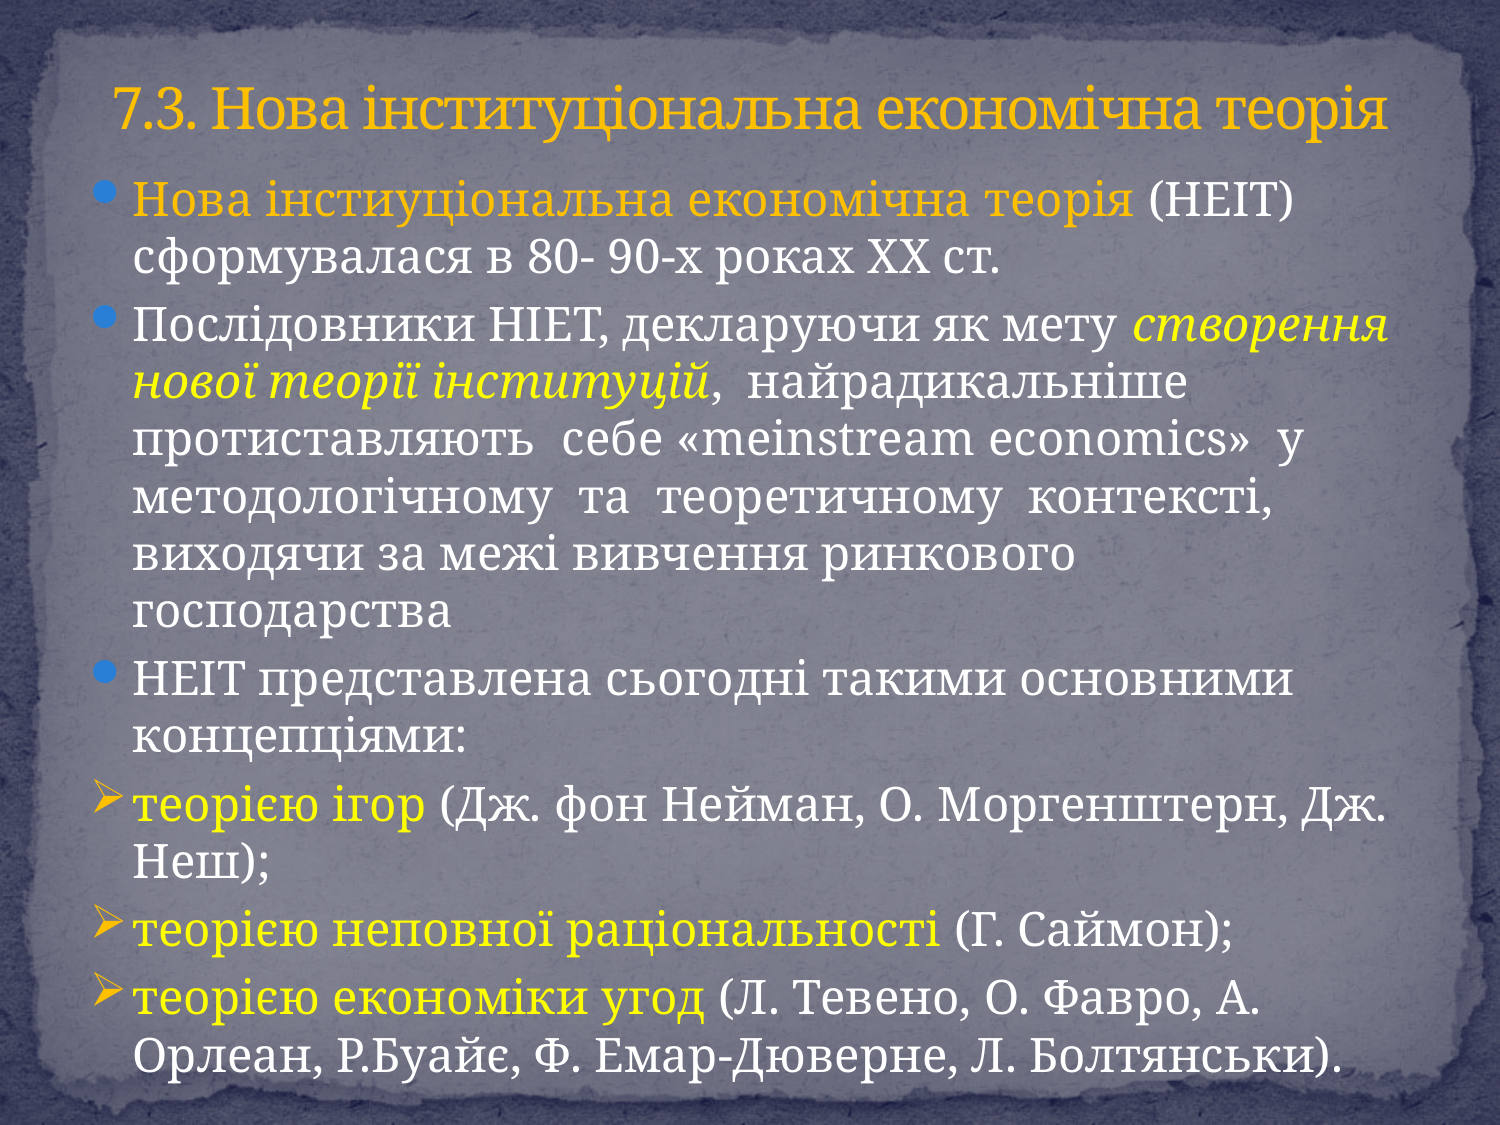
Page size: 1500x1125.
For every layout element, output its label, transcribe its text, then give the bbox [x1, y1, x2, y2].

title 7.3. Нова інституціональна економічна теорія [74, 24, 1425, 150]
list Нова інстиуціональна економічна теорія (НЕІТ) сформувалася в 80- 90-х роках ХХ ст. Послідовники НІЕТ, декларуючи як мету створення нової теорії інституцій, найрадикальніше протиставляють себе «mеinstream economics» у методологічному та теоретичному контексті, виходячи за межі вивчення ринкового господарства НЕІТ представлена сьогодні такими основними концепціями: теорією ігор (Дж. фон Нейман, О. Моргенштерн, Дж. Неш); теорією неповної раціональності (Г. Саймон); теорією економіки угод (Л. Тевено, О. Фавро, А. Орлеан, Р.Буайє, Ф. Емар-Дюверне, Л. Болтянськи). [75, 160, 1425, 1094]
